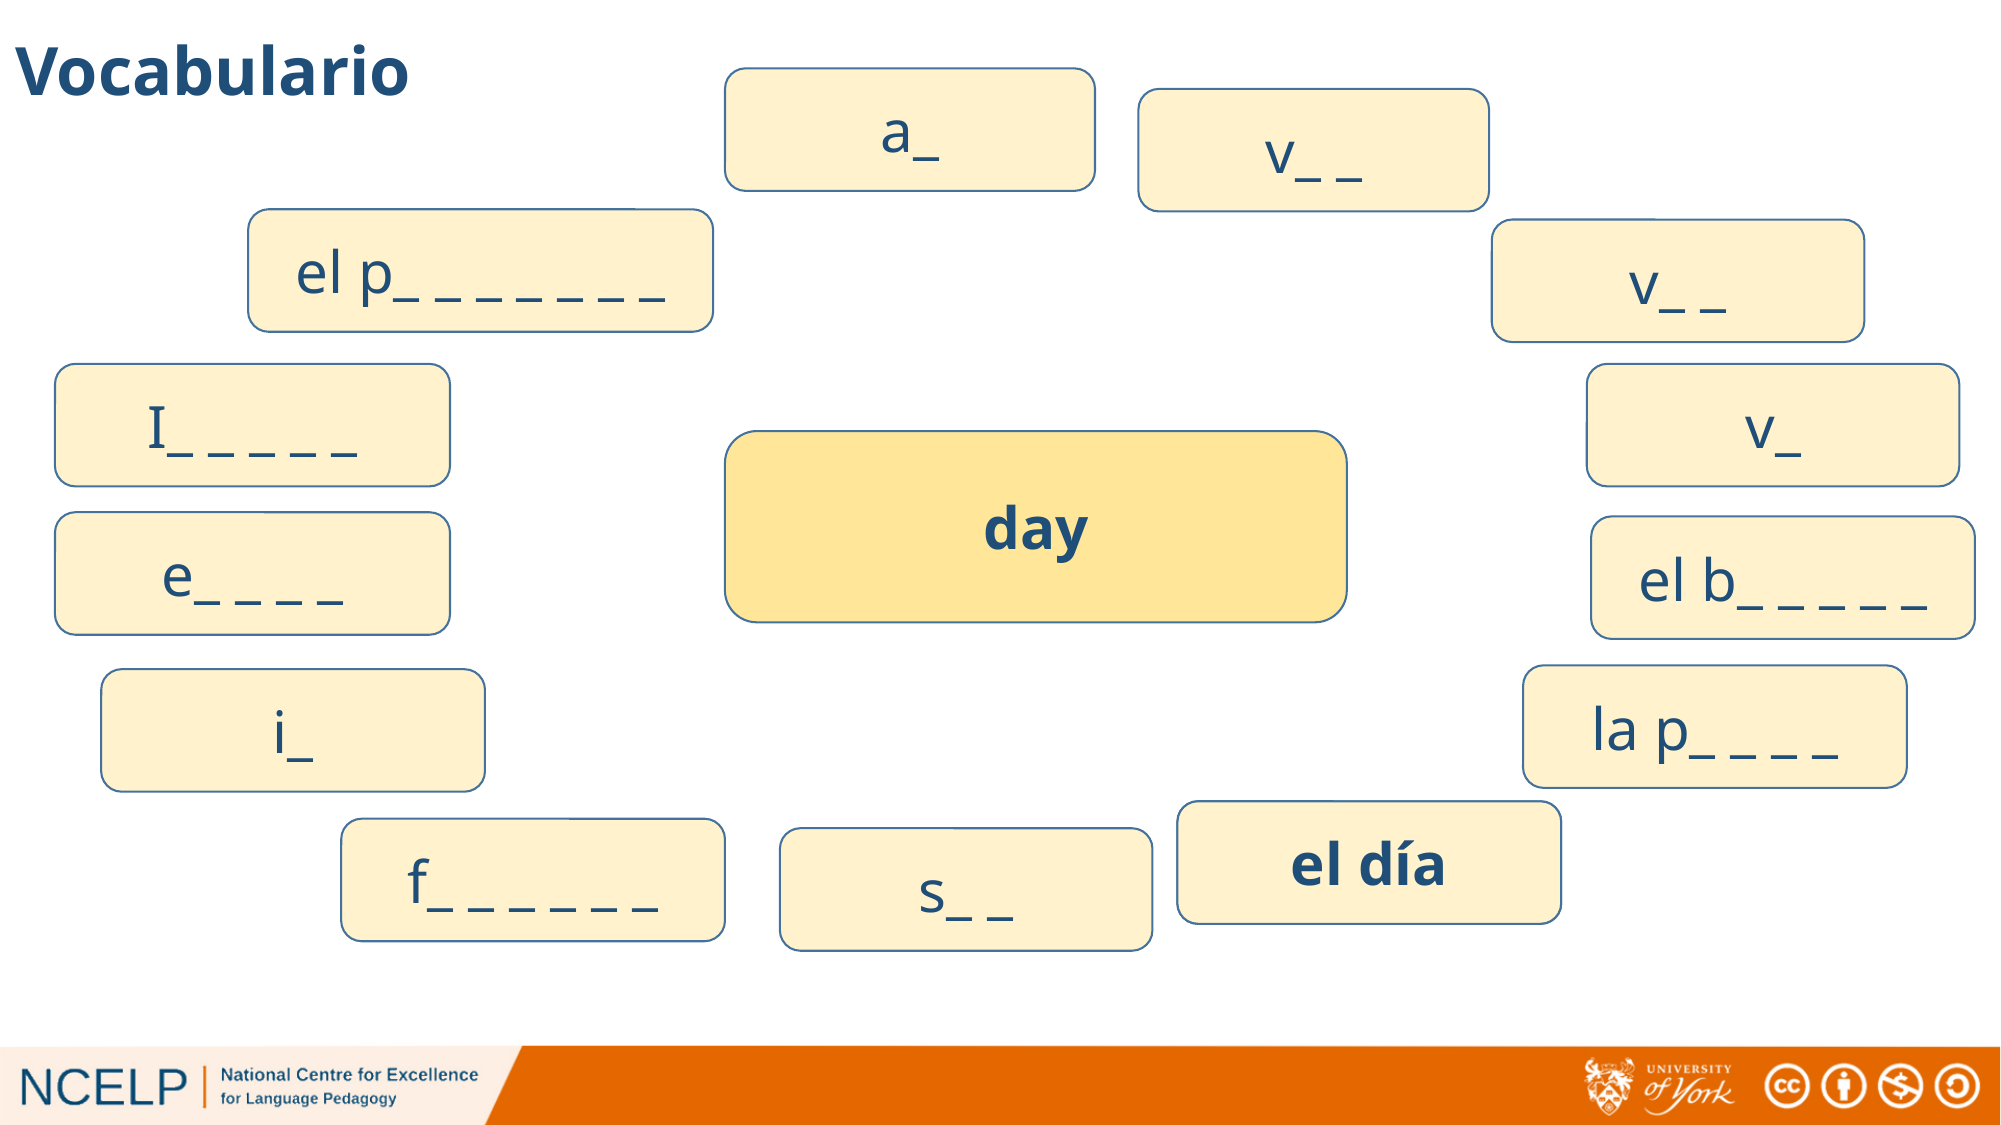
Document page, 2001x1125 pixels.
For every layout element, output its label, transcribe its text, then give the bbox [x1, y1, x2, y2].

text_box v_ _ [1490, 218, 1866, 344]
picture [0, 0, 2001, 1125]
text_box el día [1176, 800, 1563, 925]
text_box day [723, 430, 1348, 624]
text_box s_ _ [778, 827, 1154, 952]
text_box el b_ _ _ _ _ [1590, 515, 1976, 640]
text_box i_ [100, 668, 486, 793]
text_box v_ [1585, 362, 1961, 488]
text_box e_ _ _ _ [53, 511, 452, 636]
title Vocabulario [0, 0, 591, 148]
text_box a_ [723, 67, 1097, 192]
text_box la p_ _ _ _ [1521, 664, 1908, 789]
text_box f_ _ _ _ _ _ [340, 817, 726, 943]
text_box el p_ _ _ _ _ _ _ [247, 208, 715, 333]
text_box I_ _ _ _ _ [53, 362, 452, 488]
text_box v_ _ [1137, 87, 1491, 213]
